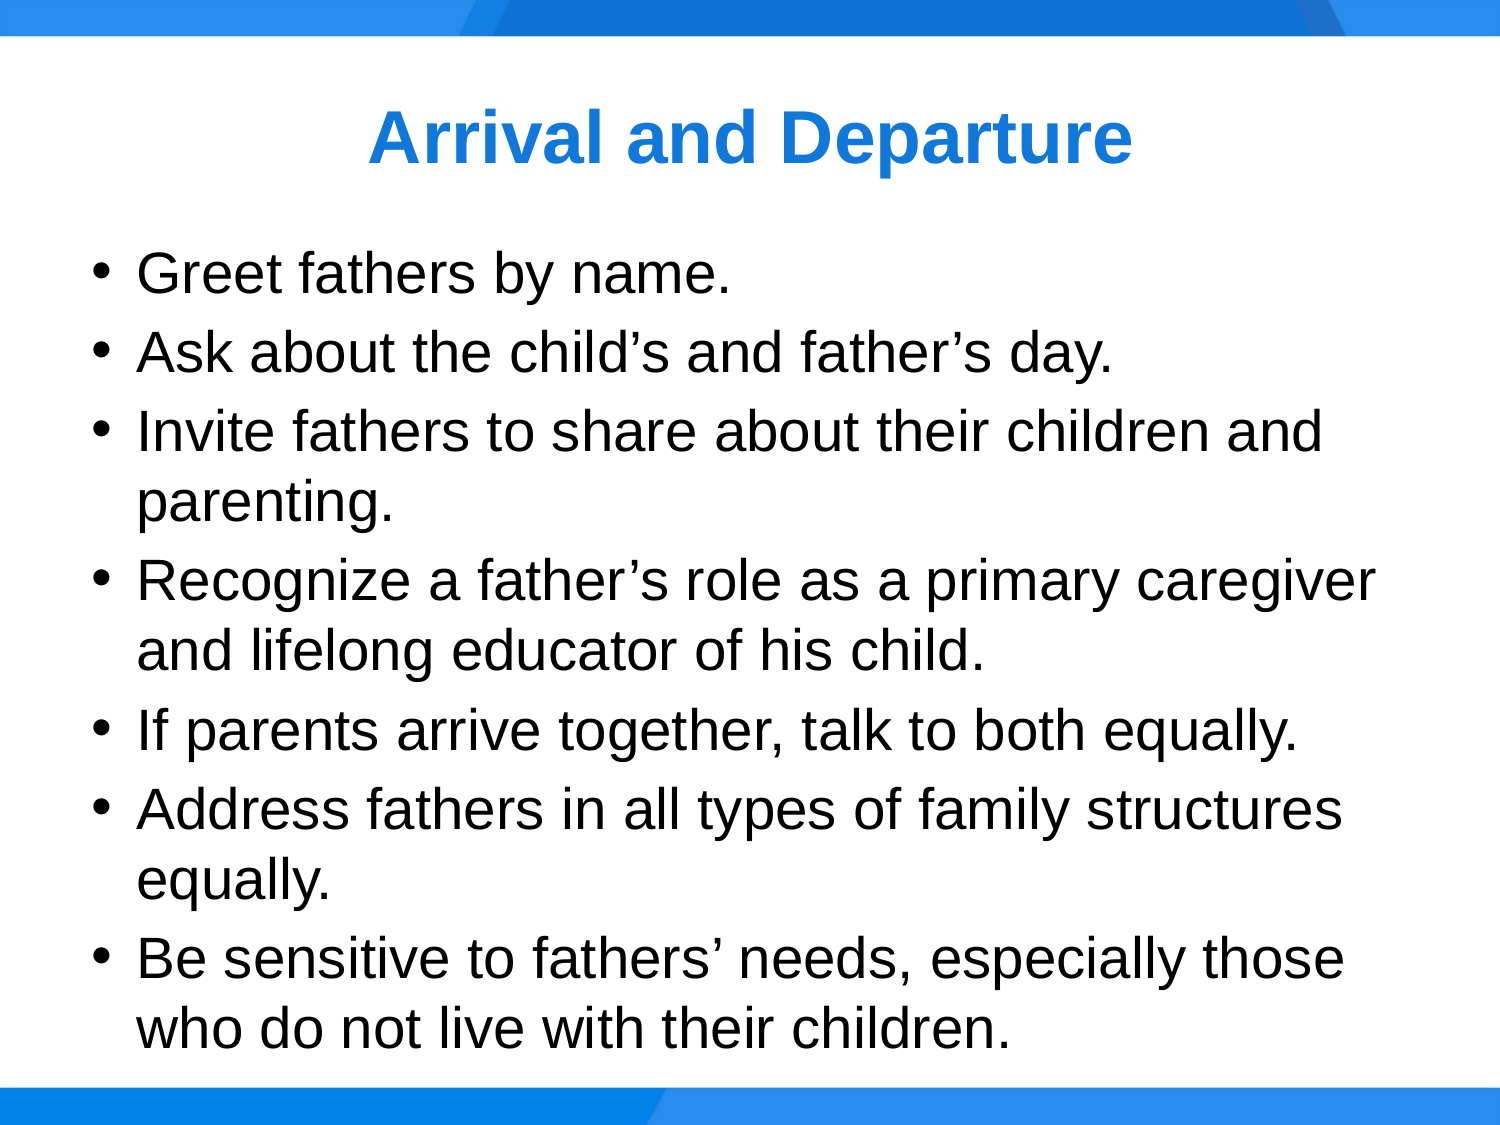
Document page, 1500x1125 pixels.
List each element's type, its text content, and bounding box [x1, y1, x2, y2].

title Arrival and Departure [76, 39, 1427, 227]
picture [0, 0, 1500, 1125]
list Greet fathers by name. Ask about the child’s and father’s day. Invite fathers to share about their children and parenting. Recognize a father’s role as a primary caregiver and lifelong educator of his child. If parents arrive together, talk to both equally. Address fathers in all types of family structures equally. Be sensitive to fathers’ needs, especially those who do not live with their children. [76, 227, 1427, 1053]
